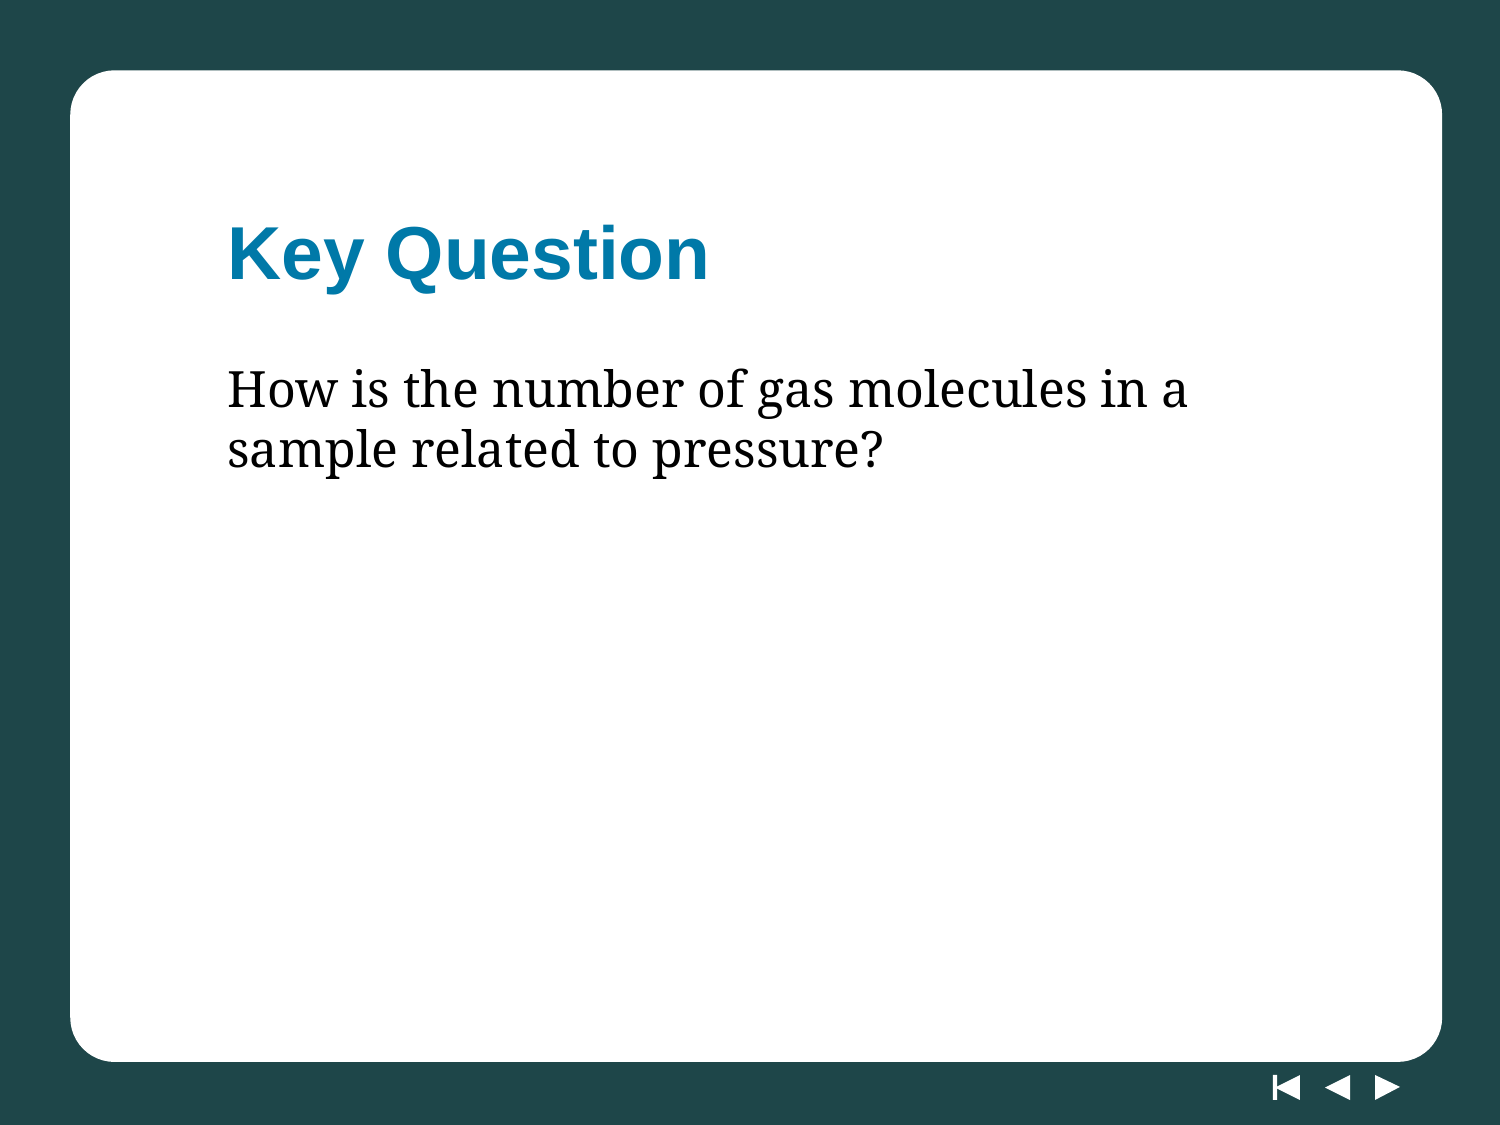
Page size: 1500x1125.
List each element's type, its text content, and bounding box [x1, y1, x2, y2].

list How is the number of gas molecules in a sample related to pressure? [212, 350, 1388, 988]
title Key Question [212, 174, 1425, 325]
